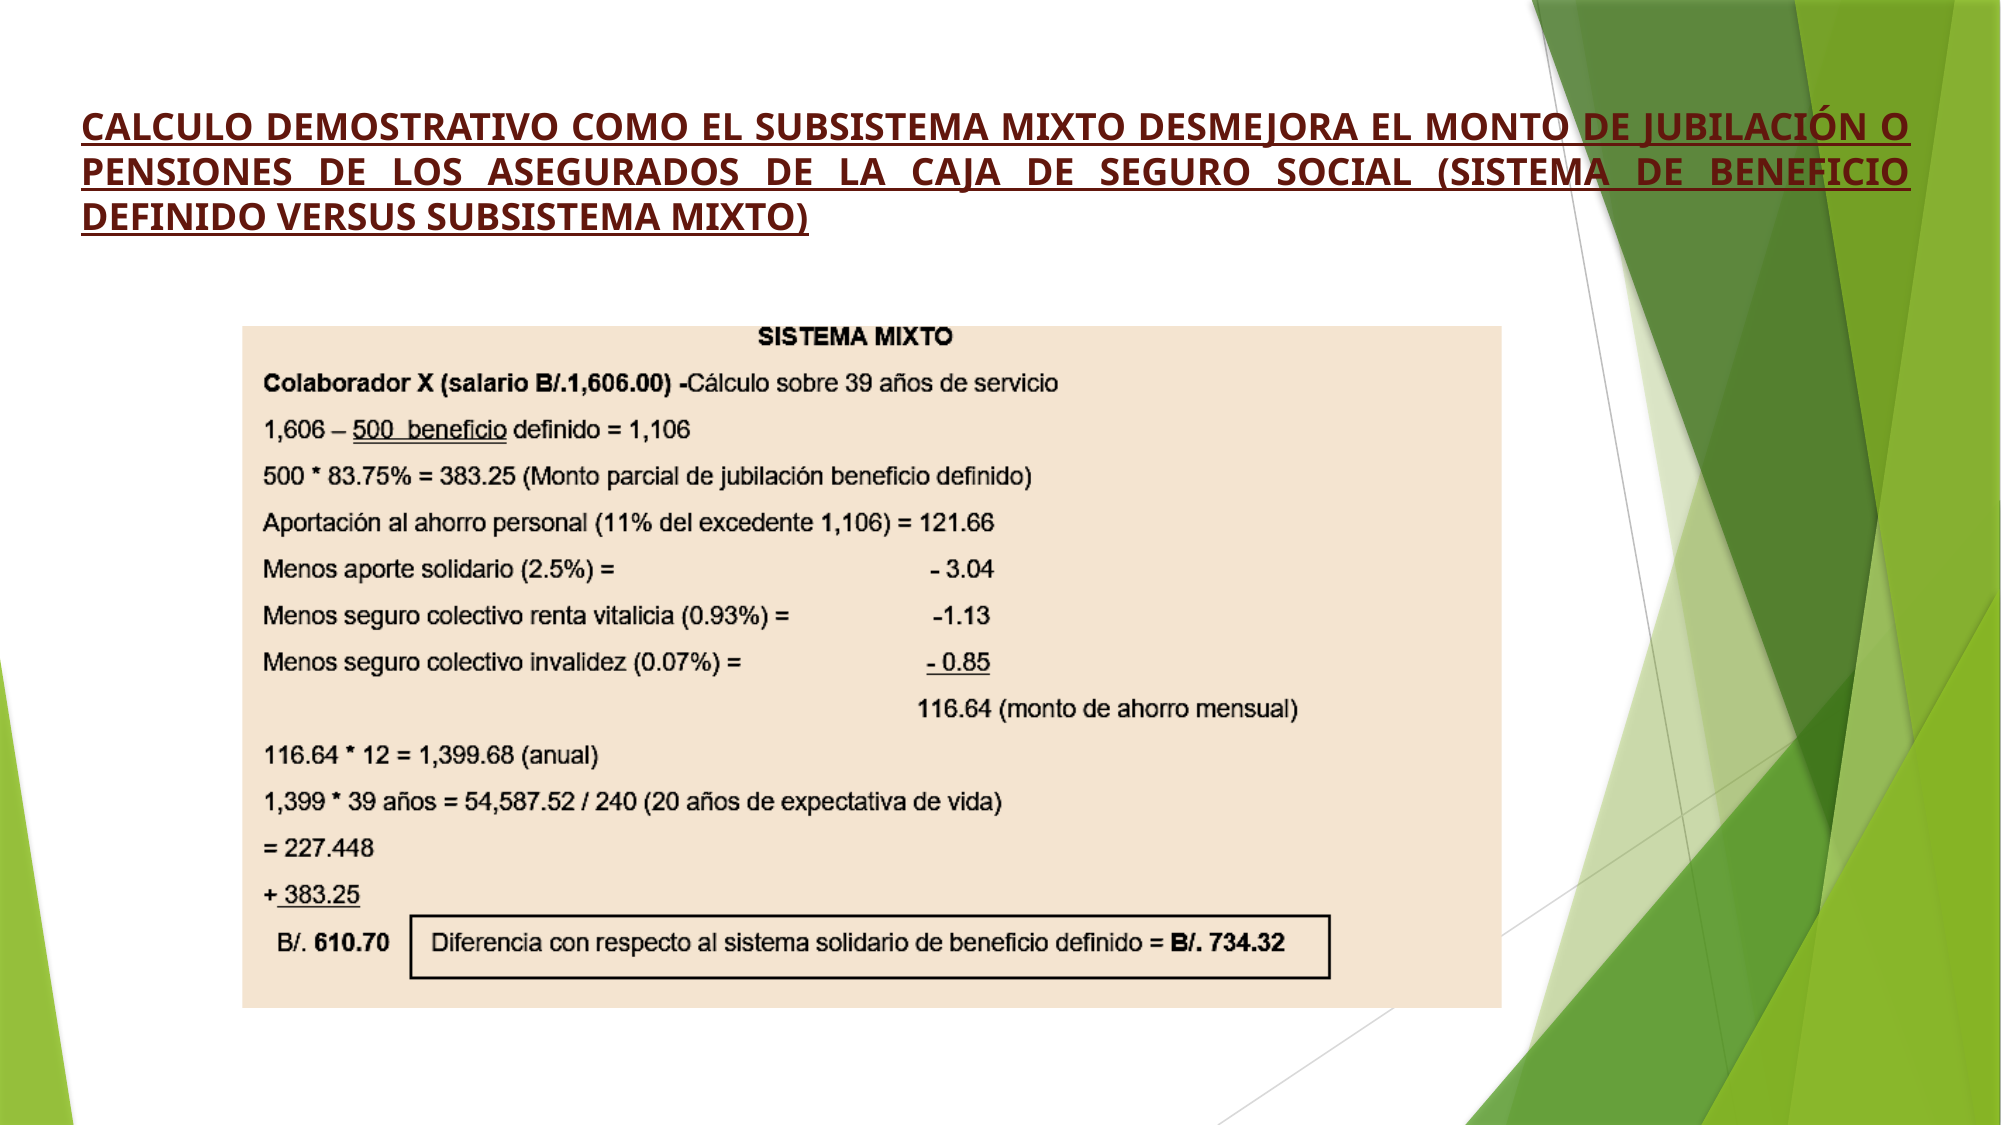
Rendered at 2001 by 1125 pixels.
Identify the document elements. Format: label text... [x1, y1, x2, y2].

list CALCULO DEMOSTRATIVO COMO EL SUBSISTEMA MIXTO DESMEJORA EL MONTO DE JUBILACIÓN O PENSIONES DE LOS ASEGURADOS DE LA CAJA DE SEGURO SOCIAL (SISTEMA DE BENEFICIO DEFINIDO VERSUS SUBSISTEMA MIXTO) [65, 95, 1927, 972]
picture [241, 325, 1503, 1009]
